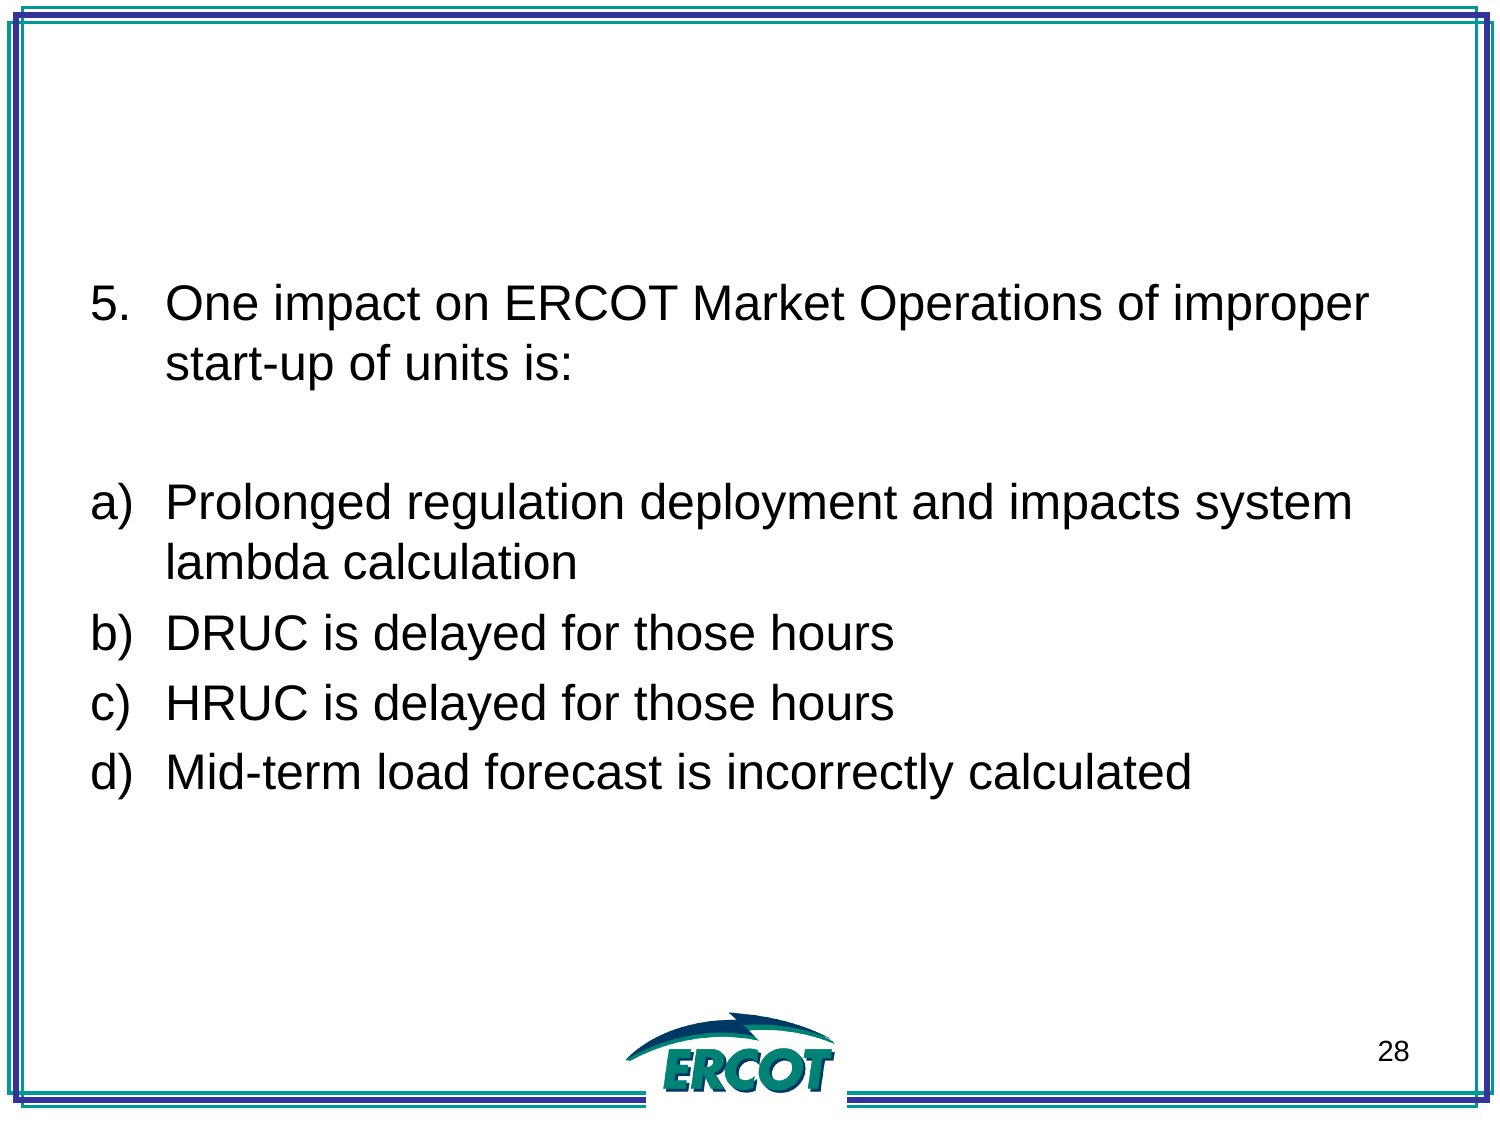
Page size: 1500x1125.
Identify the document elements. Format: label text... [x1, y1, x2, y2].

picture [624, 1012, 836, 1100]
slide_number 28 [1074, 1024, 1425, 1103]
list One impact on ERCOT Market Operations of improper start-up of units is: Prolonged regulation deployment and impacts system lambda calculation DRUC is delayed for those hours HRUC is delayed for those hours Mid-term load forecast is incorrectly calculated [75, 262, 1425, 1005]
